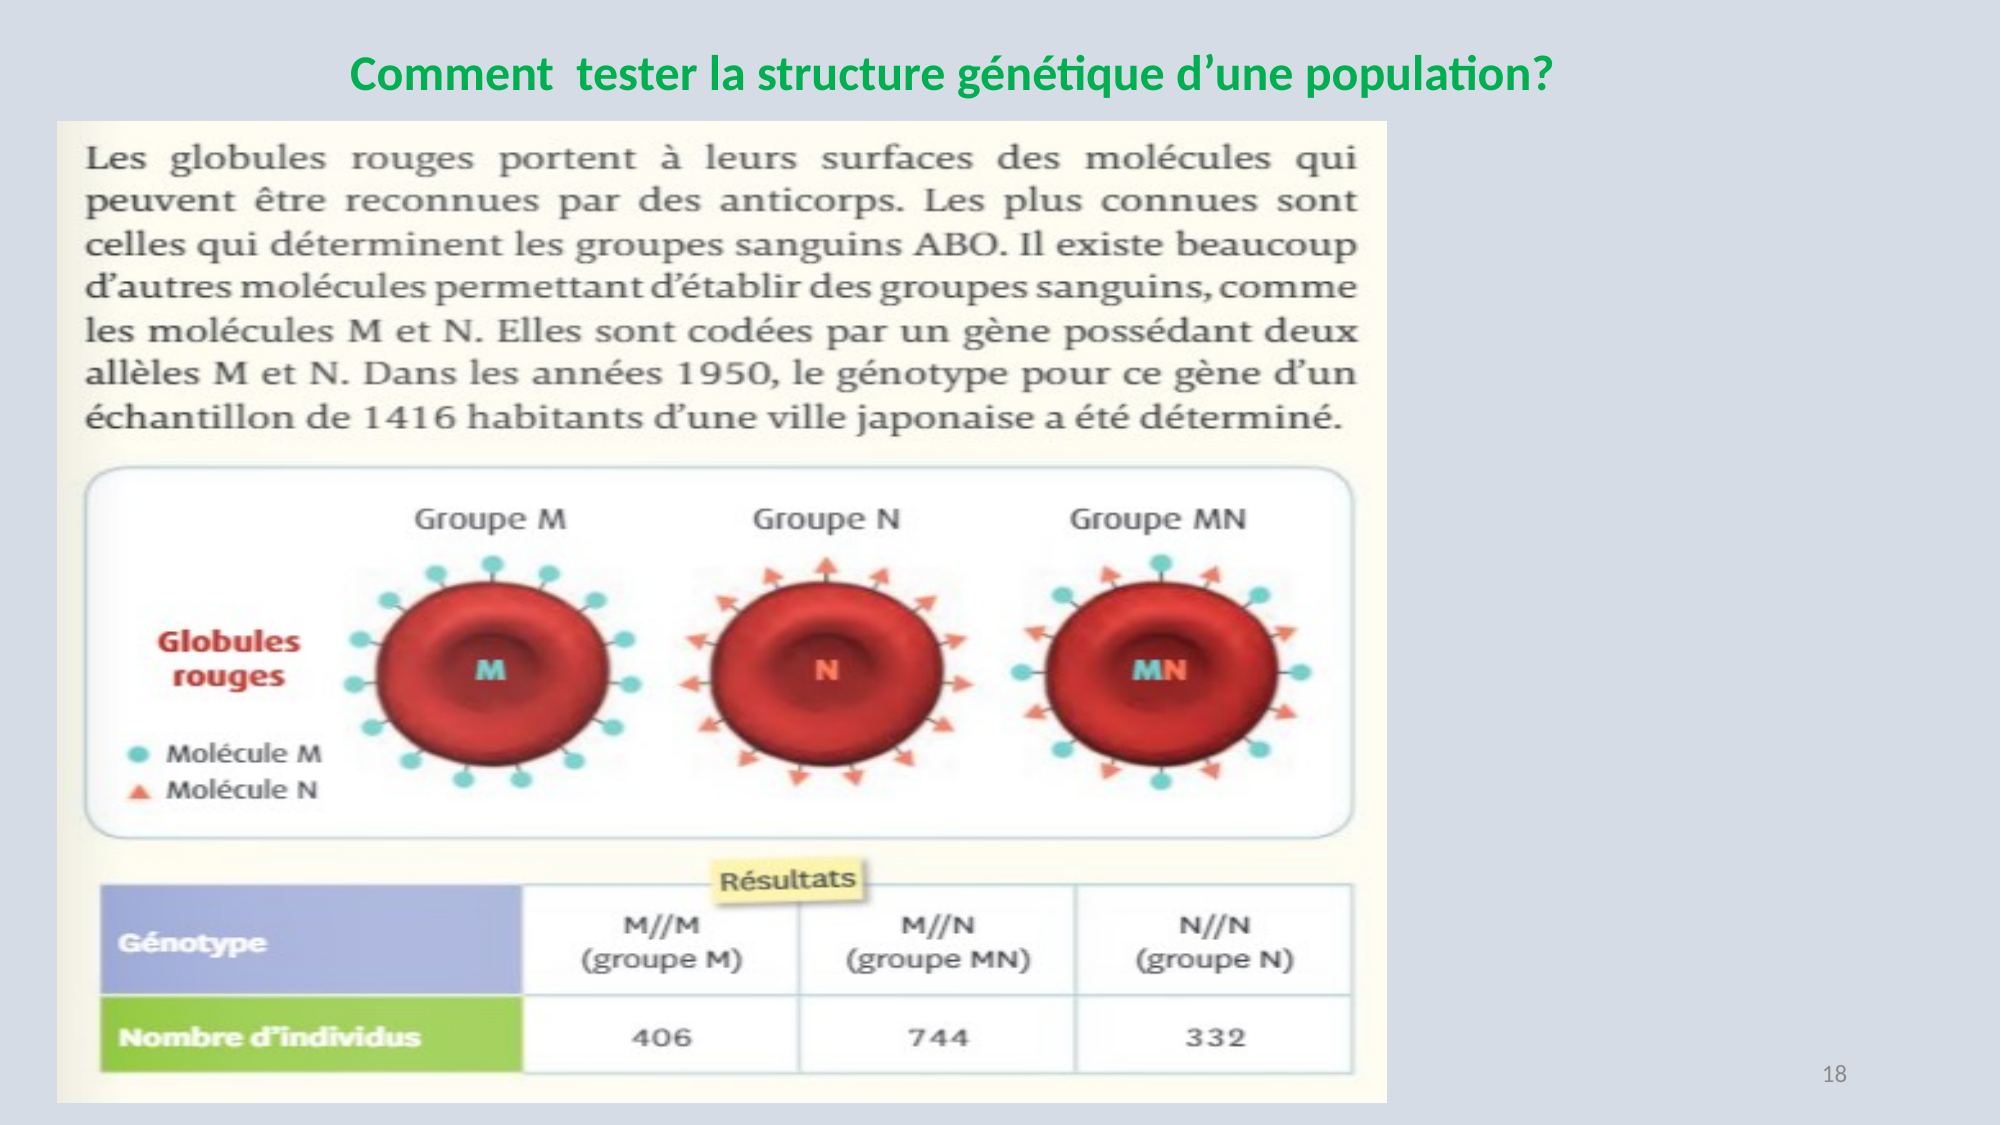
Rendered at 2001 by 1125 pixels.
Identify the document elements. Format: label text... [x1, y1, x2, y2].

slide_number 18 [1412, 1042, 1863, 1103]
text_box Comment tester la structure génétique d’une population? [57, 33, 1849, 108]
picture [57, 121, 1387, 1103]
